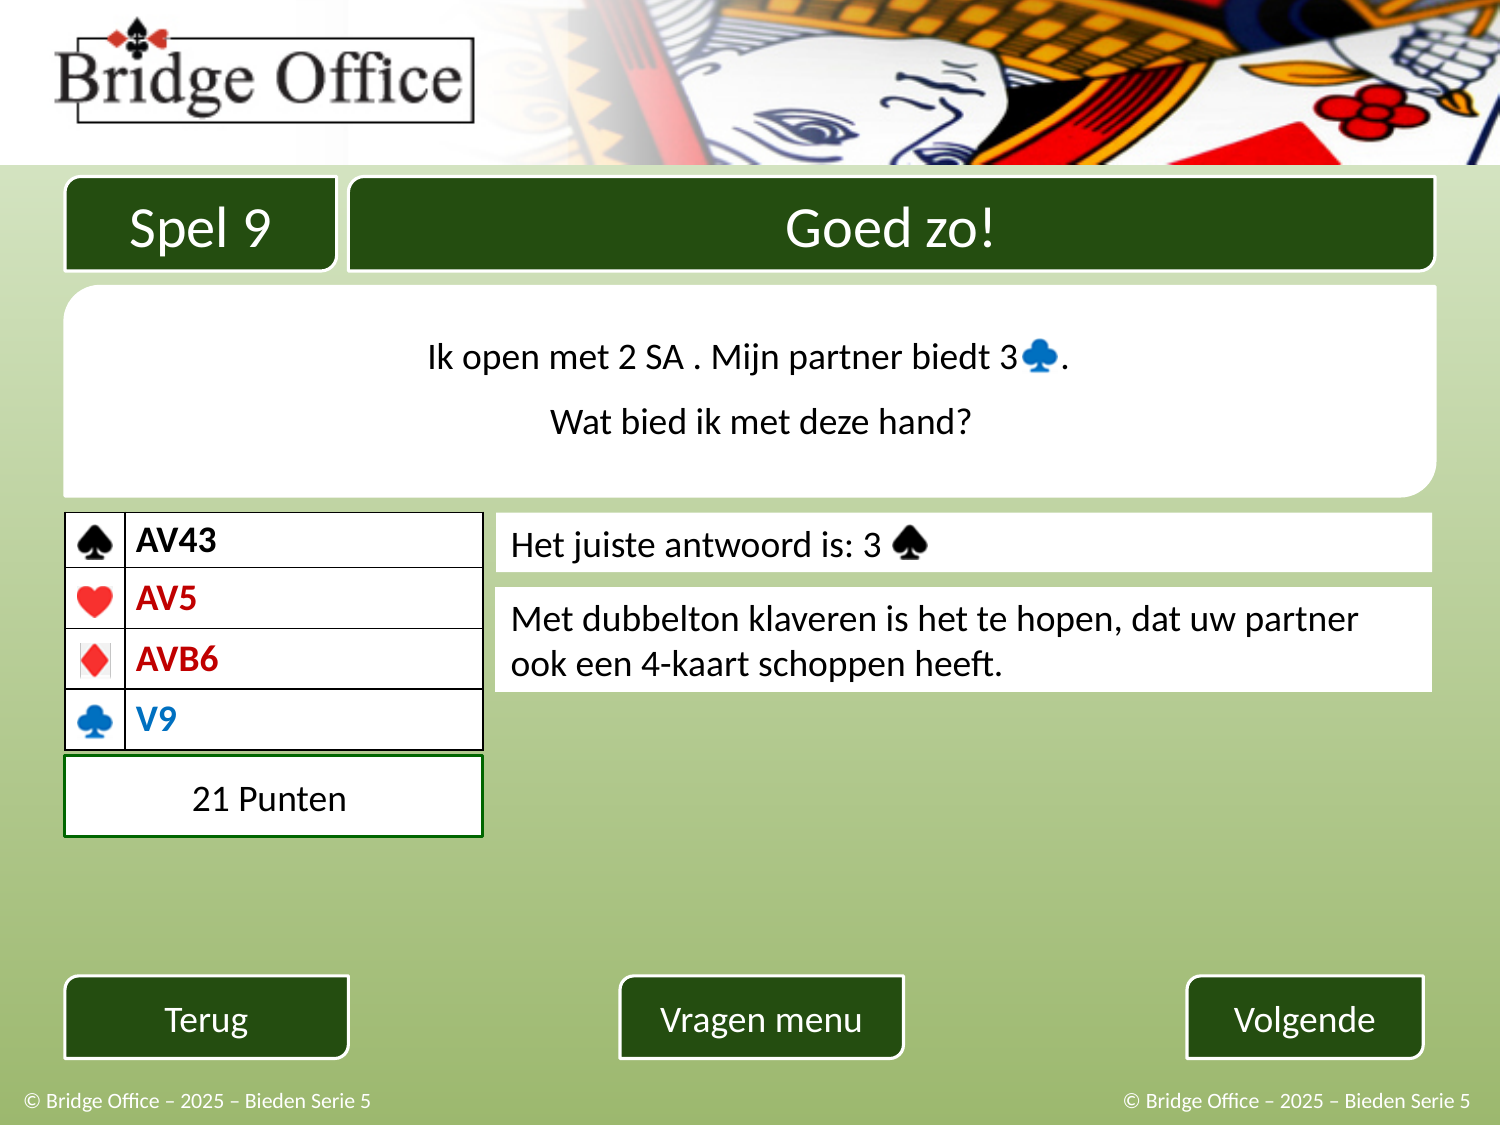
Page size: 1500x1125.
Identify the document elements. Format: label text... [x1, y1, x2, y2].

text_box Spel 9 [63, 179, 339, 273]
table_cell [66, 629, 124, 688]
table_cell AVB6 [126, 629, 482, 688]
text_box Het juiste antwoord is: 3 [496, 512, 1433, 573]
text_box © Bridge Office – 2025 – Bieden Serie 5 [8, 1079, 393, 1121]
picture [0, 0, 1500, 166]
table_cell V9 [126, 690, 482, 749]
text_box © Bridge Office – 2025 – Bieden Serie 5 [1107, 1079, 1500, 1121]
table_cell [66, 568, 124, 628]
table_header AV43 [126, 513, 482, 567]
text_box Wat bied ik met deze hand? [528, 389, 995, 450]
table_cell AV5 [126, 568, 482, 628]
text_box 21 Punten [63, 754, 484, 838]
picture [1022, 338, 1059, 374]
text_box [63, 284, 1437, 498]
picture [77, 643, 114, 679]
table_header [66, 513, 124, 567]
text_box Volgende [1185, 974, 1425, 1061]
picture [892, 524, 928, 561]
picture [77, 524, 114, 561]
text_box Ik open met 2 SA . Mijn partner biedt 3 . [394, 324, 1104, 385]
picture [77, 703, 114, 740]
picture [77, 585, 114, 618]
text_box Met dubbelton klaveren is het te hopen, dat uw partner ook een 4-kaart schoppen heeft. [495, 587, 1432, 692]
table_cell [66, 690, 124, 749]
text_box Vragen menu [618, 974, 906, 1061]
text_box Terug [63, 974, 350, 1061]
text_box Goed zo! [346, 179, 1437, 273]
